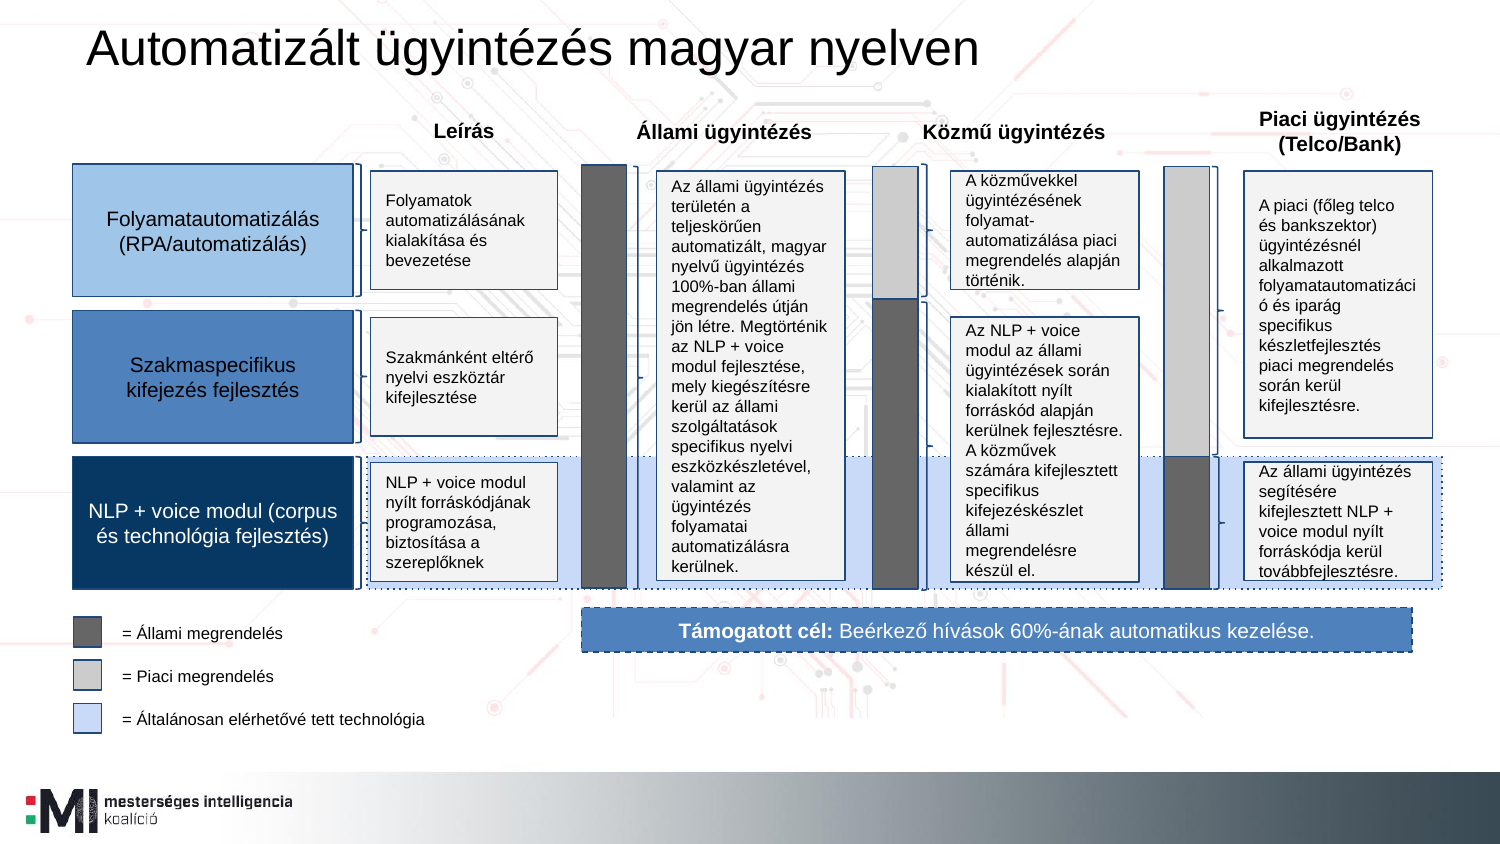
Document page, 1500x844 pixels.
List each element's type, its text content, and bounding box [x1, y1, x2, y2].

text_box [367, 456, 633, 590]
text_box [872, 166, 919, 590]
text_box [927, 456, 1158, 590]
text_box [73, 693, 463, 744]
text_box Piaci ügyintézés (Telco/Bank) [1237, 118, 1442, 143]
text_box [635, 456, 867, 590]
text_box [1217, 456, 1442, 590]
text_box Automatizált ügyintézés magyar nyelven [70, 0, 1411, 105]
text_box [355, 163, 367, 297]
text_box NLP + voice modul (corpus és technológia fejlesztés) [72, 456, 354, 590]
text_box NLP + voice modul nyílt forráskódjának programozása, biztosítása a szereplőknek [370, 462, 558, 582]
picture [0, 0, 1500, 844]
text_box A piaci (főleg telco és bankszektor) ügyintézésnél alkalmazott folyamatautomatizáció és iparág specifikus készletfejlesztés piaci megrendelés során kerül kifejlesztésre. [1243, 170, 1433, 439]
text_box Állami ügyintézés [602, 118, 862, 143]
text_box Közmű ügyintézés [876, 118, 1152, 143]
text_box Szakmánként eltérő nyelvi eszköztár kifejlesztése [370, 317, 558, 437]
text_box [1163, 166, 1210, 590]
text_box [73, 607, 359, 650]
text_box [581, 165, 627, 588]
text_box [1213, 456, 1225, 590]
text_box Folyamatok automatizálásának kialakítása és bevezetése [370, 170, 558, 290]
text_box [633, 166, 643, 590]
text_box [73, 650, 359, 693]
text_box [355, 456, 367, 590]
text_box Az állami ügyintézés segítésére kifejlesztett NLP + voice modul nyílt forráskódja kerül továbbfejlesztésre. [1243, 461, 1433, 581]
text_box Leírás [326, 118, 602, 143]
text_box [1211, 166, 1224, 455]
text_box [921, 164, 933, 297]
text_box Szakmaspecifikus kifejezés fejlesztés [72, 310, 354, 443]
text_box A közművekkel ügyintézésének folyamat- automatizálása piaci megrendelés alapján történik. [950, 170, 1140, 290]
text_box Az állami ügyintézés területén a teljeskörűen automatizált, magyar nyelvű ügyintézés 100%-ban állami megrendelés útján jön létre. Megtörténik az NLP + voice modul fejlesztése, mely kiegészítésre kerül az állami szolgáltatások specifikus nyelvi eszközkészletével, valamint az ügyintézés folyamatai automatizálásra kerülnek. [656, 170, 845, 581]
text_box [923, 302, 933, 591]
text_box Támogatott cél: Beérkező hívások 60%-ának automatikus kezelése. [581, 607, 1413, 652]
text_box Folyamatautomatizálás (RPA/automatizálás) [72, 164, 354, 297]
text_box Az NLP + voice modul az állami ügyintézések során kialakított nyílt forráskód alapján kerülnek fejlesztésre. A közművek számára kifejlesztett specifikus kifejezéskészlet állami megrendelésre készül el. [950, 317, 1140, 583]
text_box [355, 310, 367, 443]
